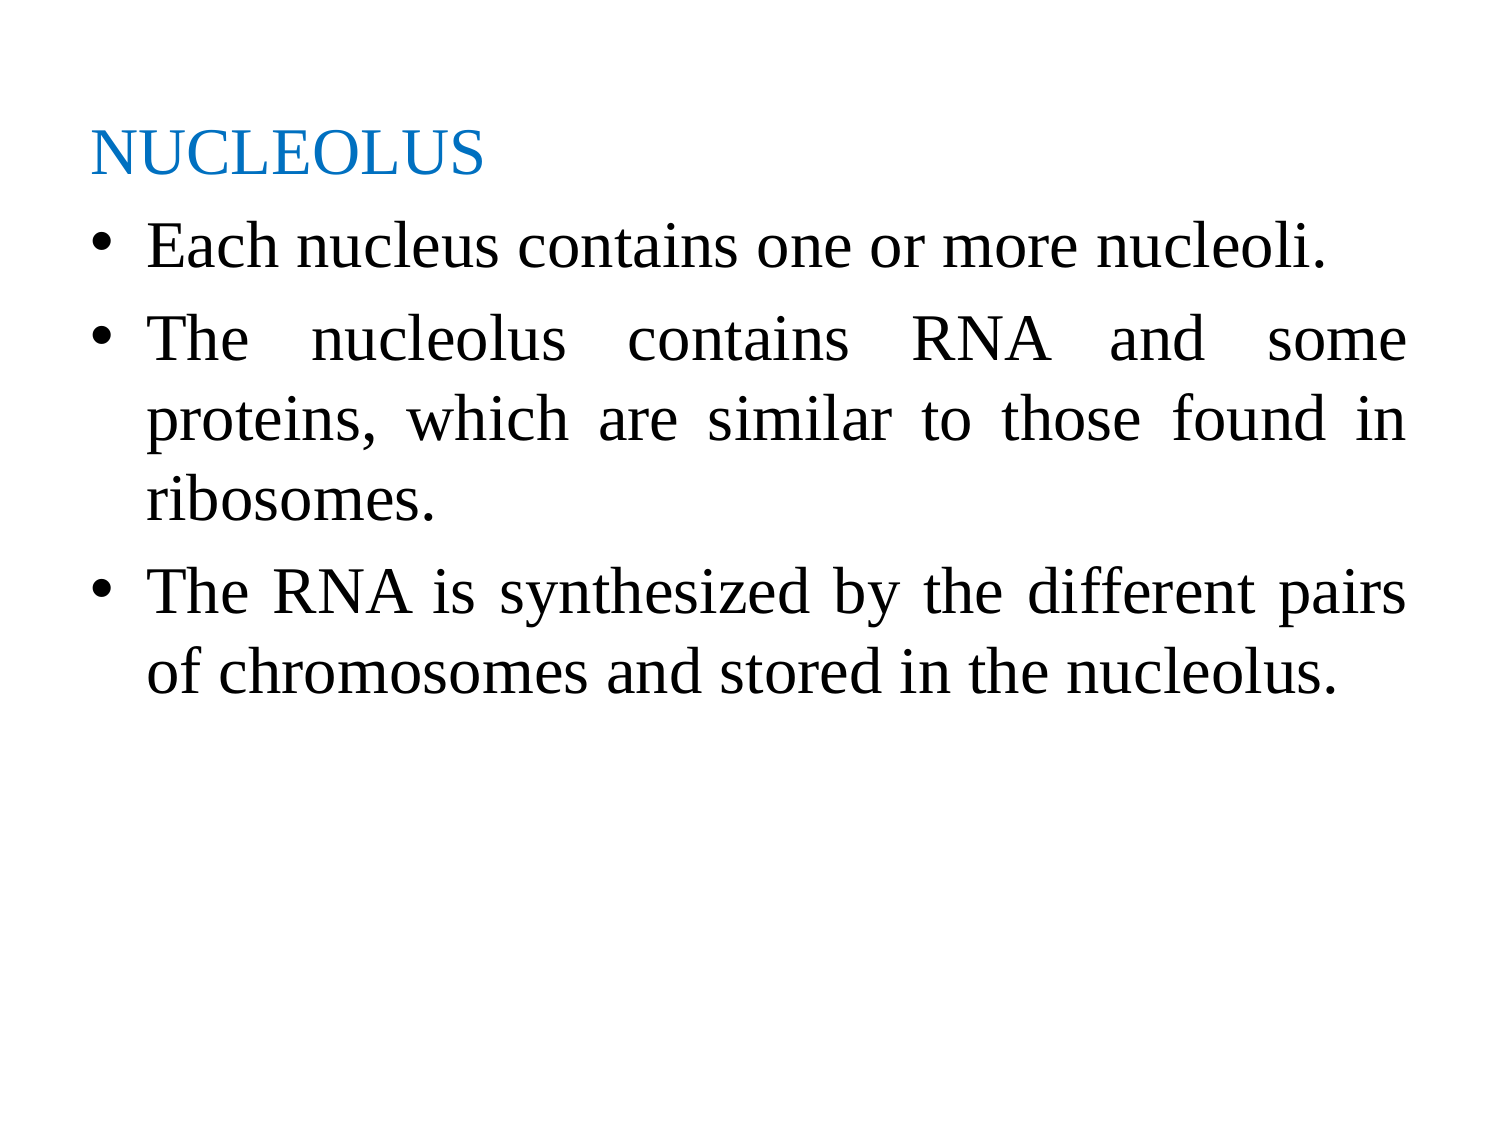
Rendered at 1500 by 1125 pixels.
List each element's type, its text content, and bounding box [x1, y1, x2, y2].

list NUCLEOLUS Each nucleus contains one or more nucleoli. The nucleolus contains RNA and some proteins, which are similar to those found in ribosomes. The RNA is synthesized by the different pairs of chromosomes and stored in the nucleolus. [75, 99, 1425, 1005]
